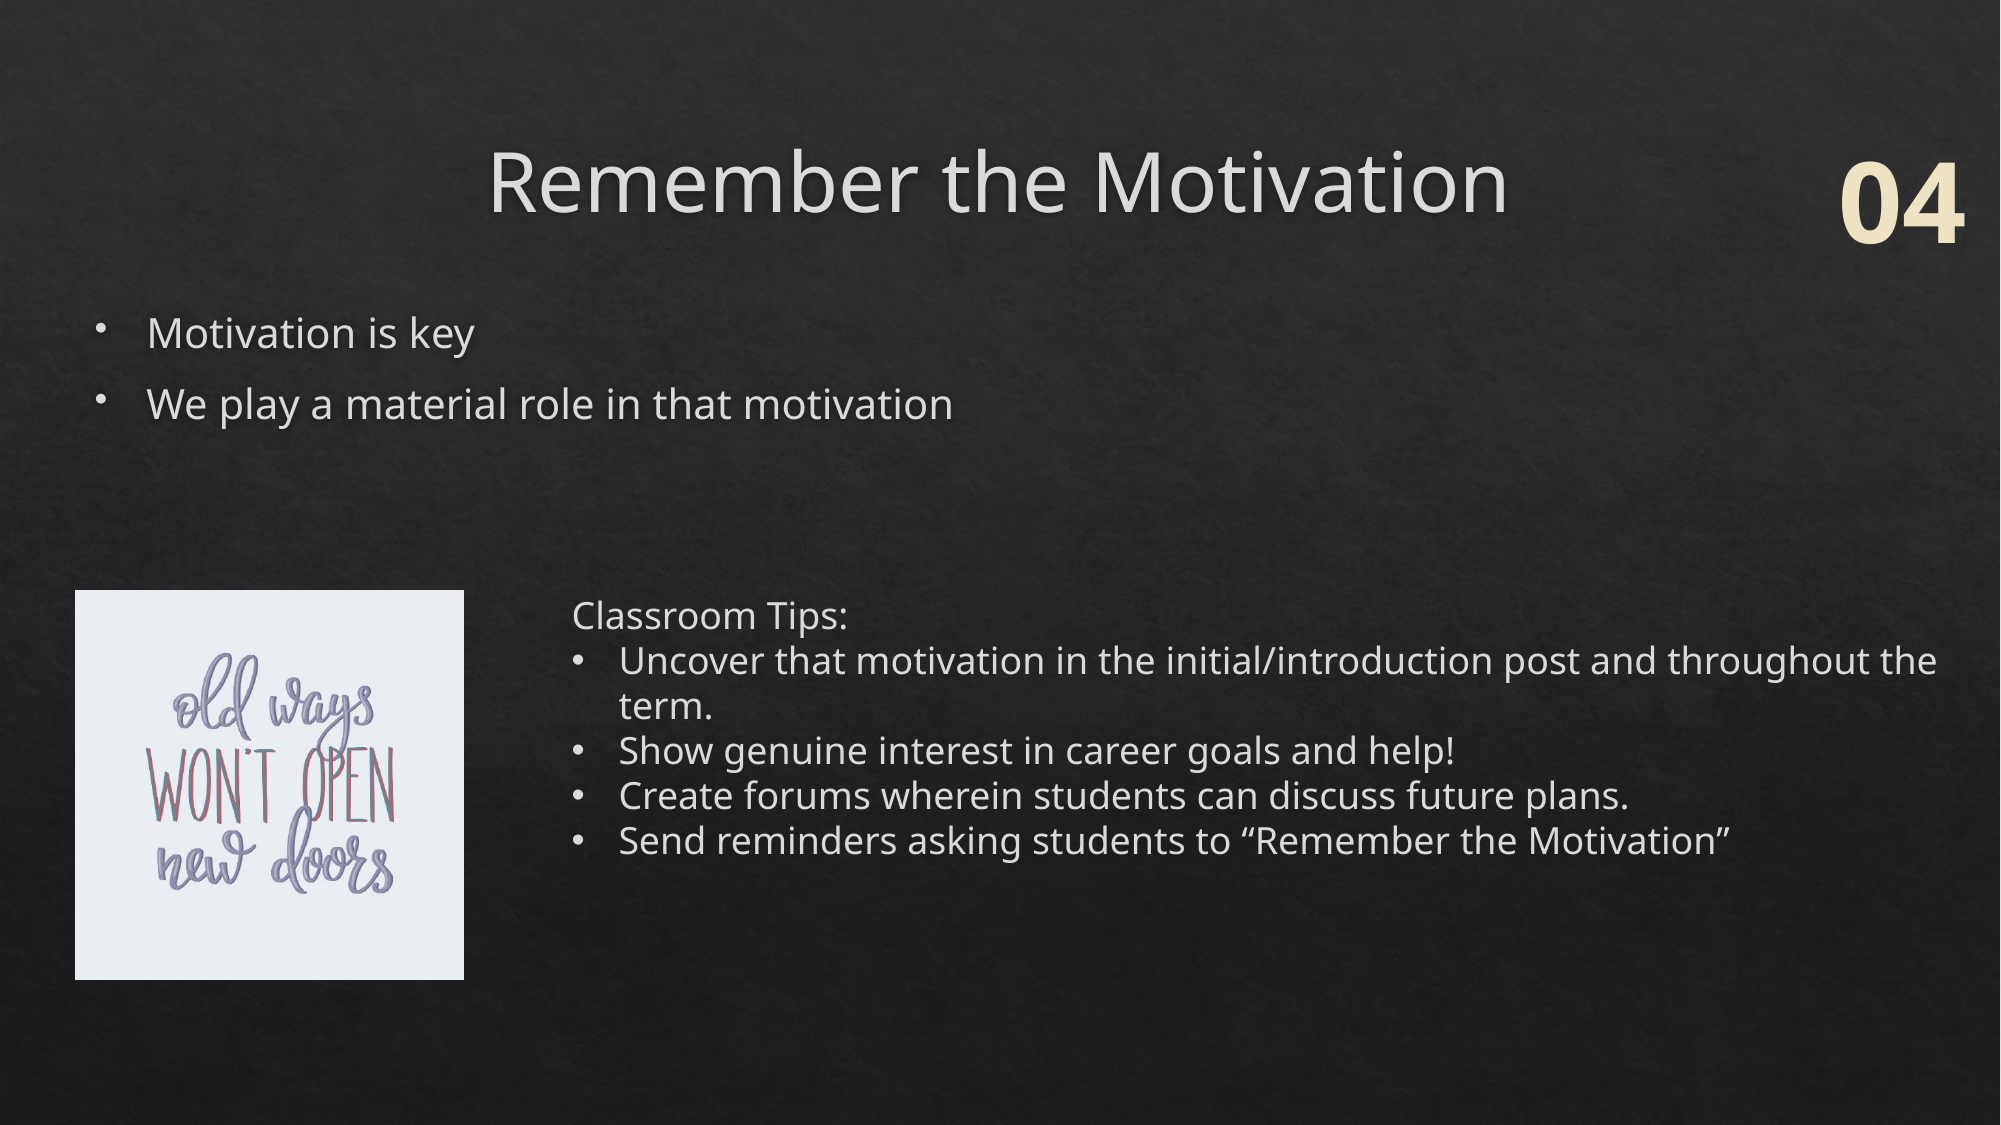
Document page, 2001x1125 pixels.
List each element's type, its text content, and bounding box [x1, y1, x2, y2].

title Remember the Motivation [149, 99, 1849, 260]
text_box Classroom Tips: Uncover that motivation in the initial/introduction post and throughout the term. Show genuine interest in career goals and help! Create forums wherein students can discuss future plans. Send reminders asking students to “Remember the Motivation” [556, 584, 2000, 870]
list Motivation is key We play a material role in that motivation [75, 299, 1732, 585]
picture [74, 590, 465, 980]
text_box 04 [1823, 123, 1982, 274]
